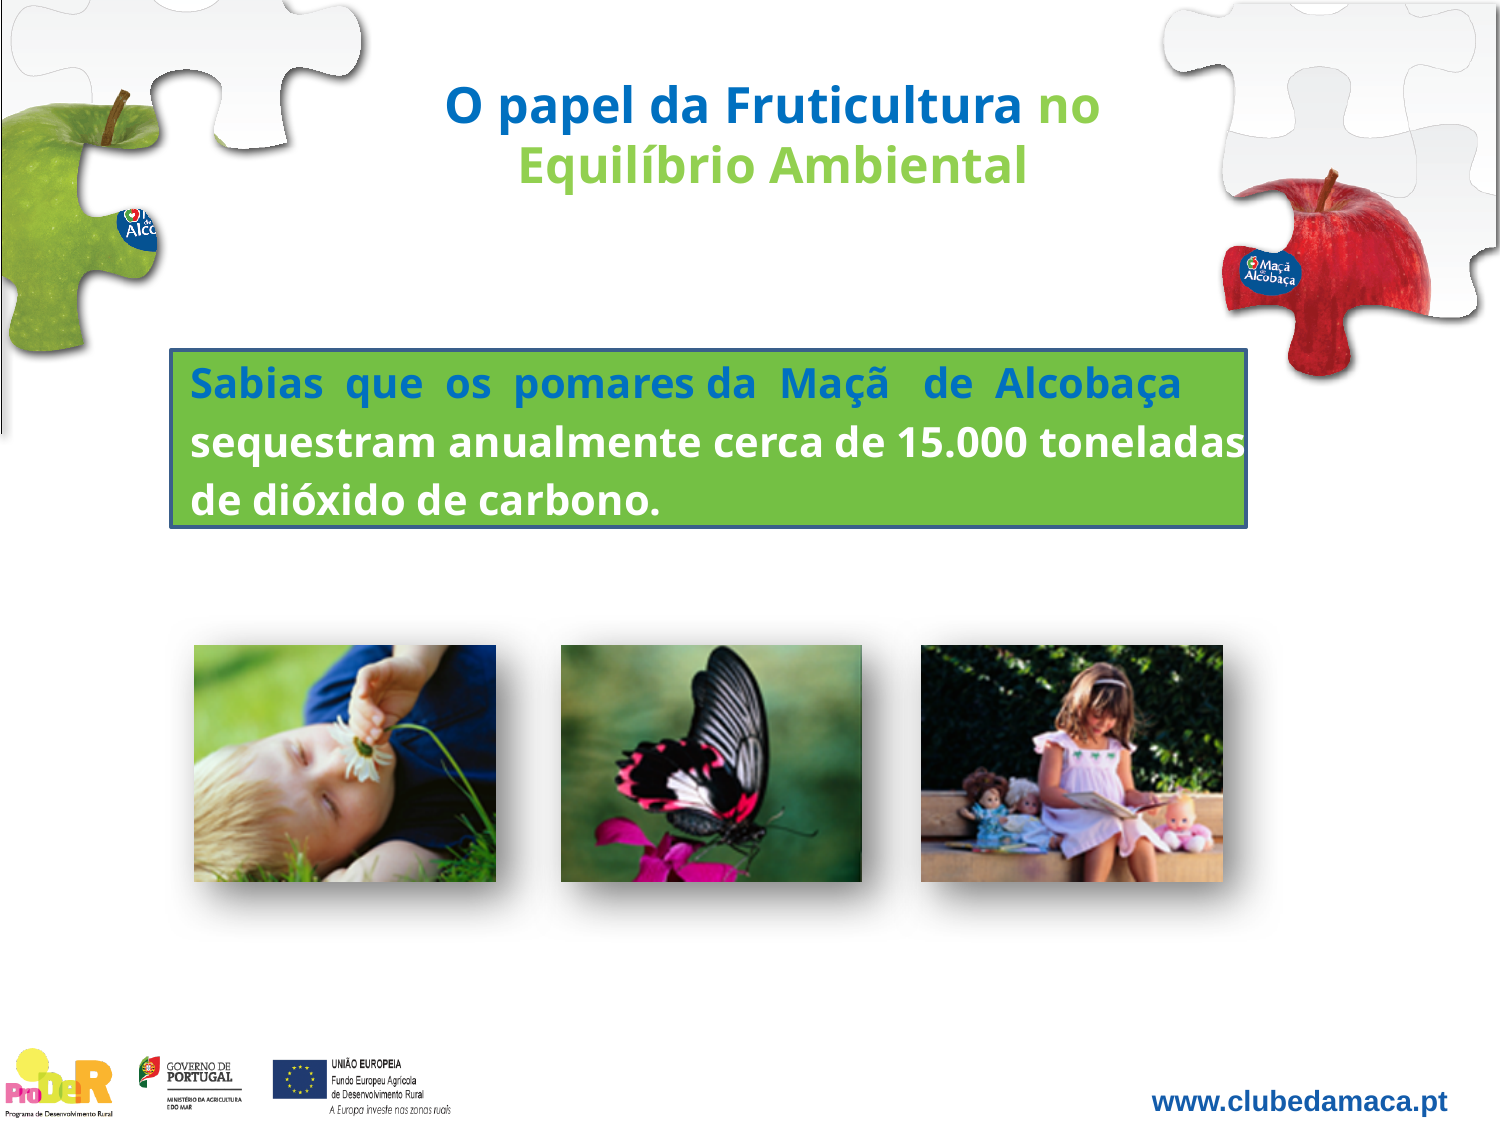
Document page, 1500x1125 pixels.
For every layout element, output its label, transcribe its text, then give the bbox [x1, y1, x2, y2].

picture [921, 644, 1223, 882]
picture [560, 644, 863, 882]
picture [5, 1047, 451, 1118]
picture [1157, 0, 1500, 387]
text_box Sabias que os pomares da Maçã de Alcobaça sequestram anualmente cerca de 15.000 toneladas de dióxido de carbono. [88, 349, 1500, 634]
picture [194, 644, 496, 882]
text_box O papel da Fruticultura no Equilíbrio Ambiental [430, 66, 1117, 202]
text_box www.clubedamaca.pt [1127, 1074, 1463, 1125]
picture [0, 0, 372, 445]
